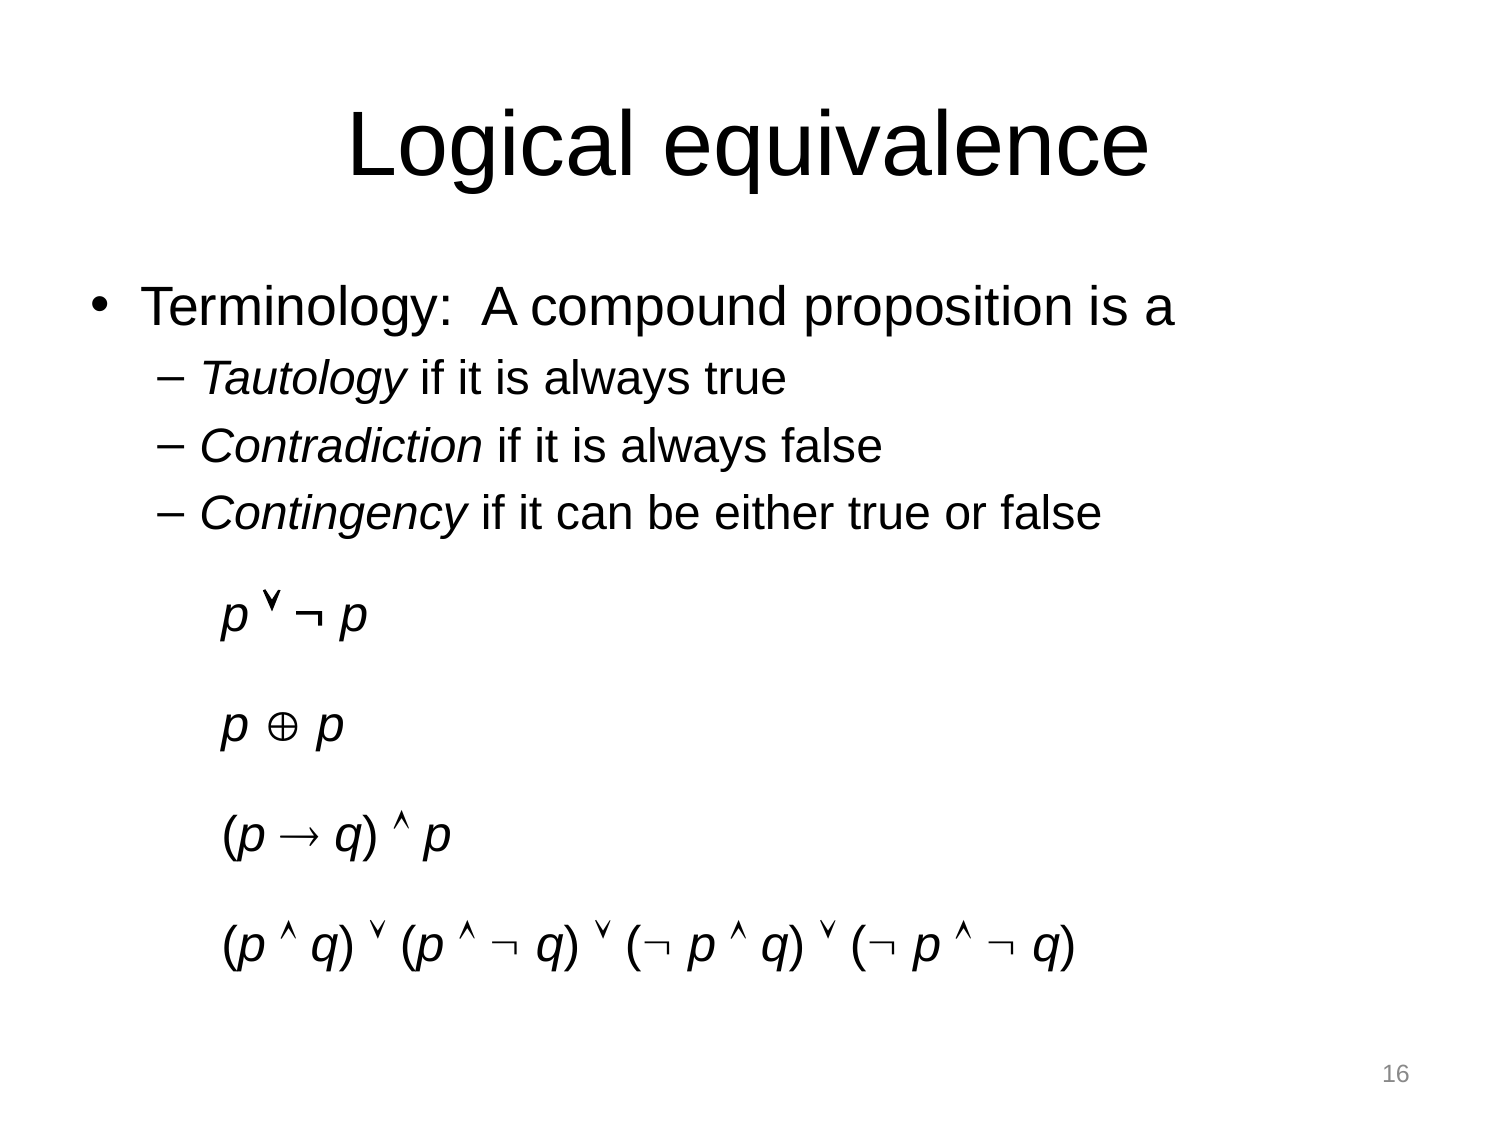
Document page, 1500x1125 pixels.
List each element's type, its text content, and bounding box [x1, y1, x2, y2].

slide_number 16 [1074, 1042, 1425, 1103]
title Logical equivalence [75, 45, 1425, 233]
text_box p   p p  p (p  q)  p (p  q)  (p   q)  ( p  q)  ( p   q) [206, 573, 1106, 1039]
list Terminology: A compound proposition is a Tautology if it is always true Contradiction if it is always false Contingency if it can be either true or false [75, 262, 1425, 550]
